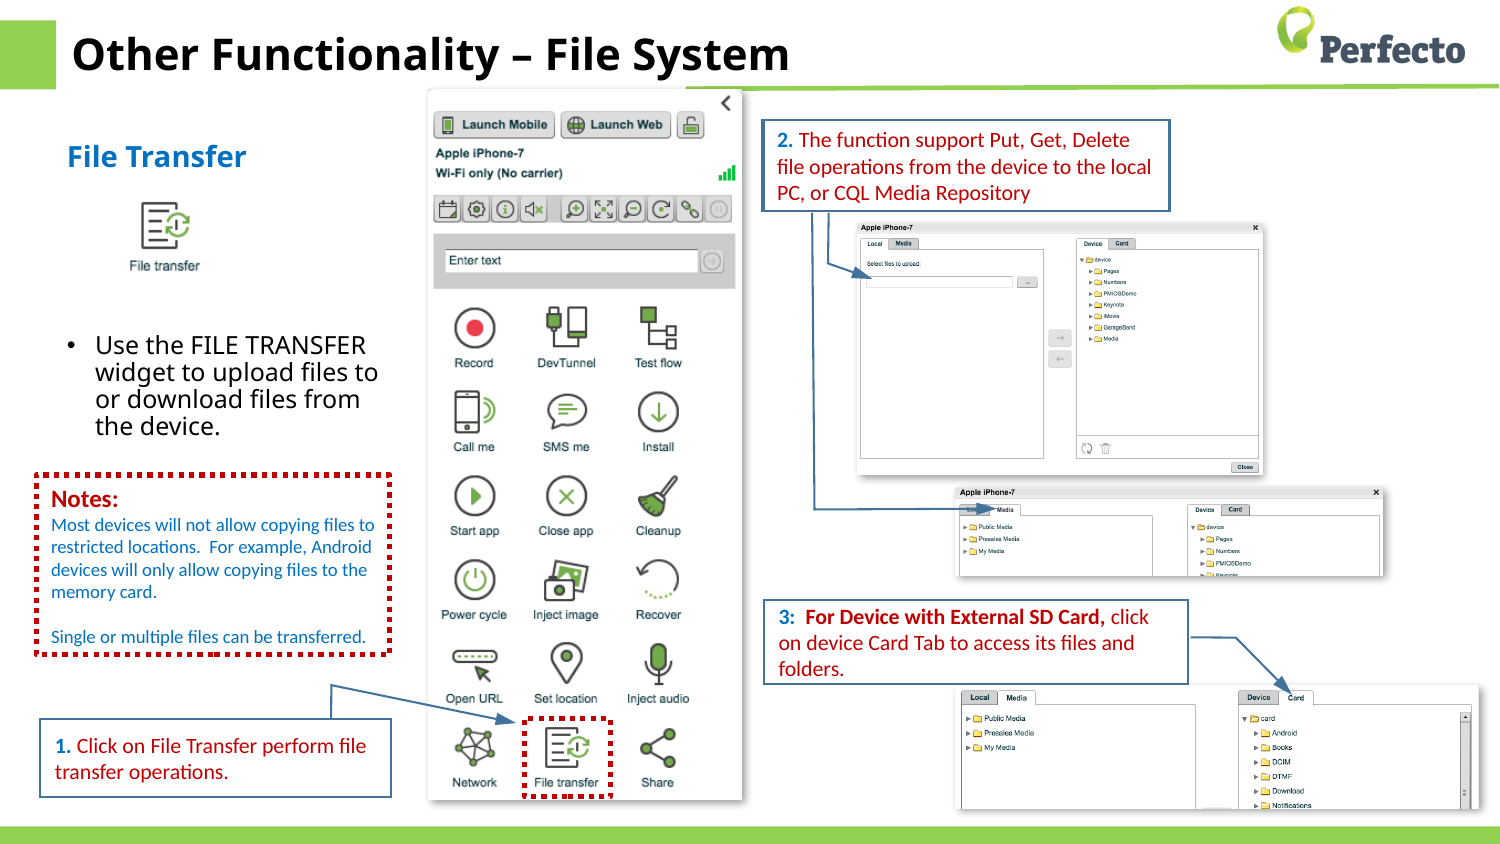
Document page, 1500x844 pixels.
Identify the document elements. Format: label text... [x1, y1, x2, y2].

picture [954, 487, 1383, 576]
text_box Notes: Most devices will not allow copying files to restricted locations. For example, Android devices will only allow copying files to the memory card. Single or multiple files can be transferred. [36, 474, 390, 655]
picture [955, 685, 1479, 809]
picture [110, 192, 214, 286]
text_box [763, 119, 1171, 511]
text_box 3: For Device with External SD Card, click on device Card Tab to access its files and folders. [1190, 636, 1287, 685]
text_box File Transfer Use the FILE TRANSFER widget to upload files to or download files from the device. [51, 135, 419, 432]
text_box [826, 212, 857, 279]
picture [857, 223, 1263, 475]
text_box 1. Click on File Transfer perform file transfer operations. [39, 683, 428, 798]
text_box 3: For Device with External SD Card, click on device Card Tab to access its files and folders. [763, 599, 1189, 685]
picture [428, 89, 742, 800]
picture [1276, 6, 1477, 67]
title Other Functionality – File System [56, 7, 1115, 105]
